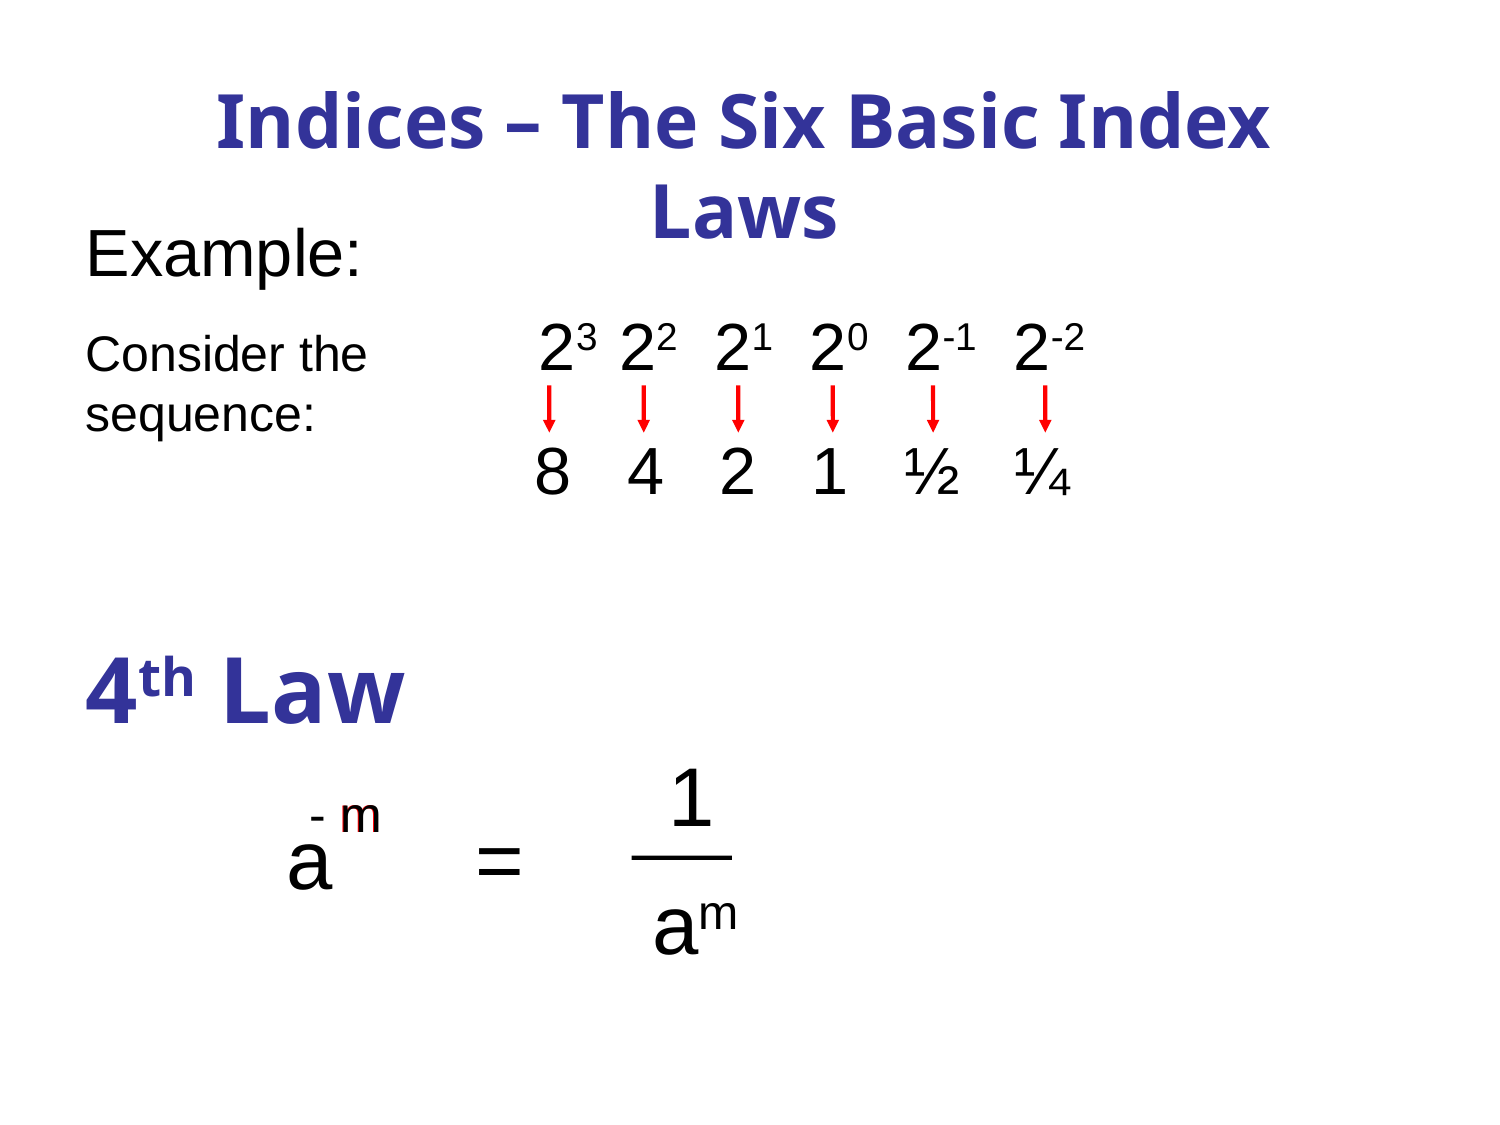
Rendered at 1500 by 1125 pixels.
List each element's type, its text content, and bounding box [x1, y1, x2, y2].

text_box a [271, 798, 349, 914]
text_box 23 22 21 20 2-1 2-2 [436, 296, 1188, 392]
text_box 1 [654, 736, 726, 851]
text_box - m [295, 774, 408, 850]
text_box [826, 385, 840, 433]
text_box [926, 385, 940, 433]
text_box Indices – The Six Basic Index Laws [159, 66, 1329, 262]
text_box 8 4 2 1 ½ ¼ [437, 420, 1170, 516]
text_box Example: [70, 202, 497, 297]
text_box Consider the sequence: [70, 314, 396, 449]
text_box 4th Law [70, 624, 449, 750]
text_box = [460, 798, 538, 914]
text_box am [637, 863, 768, 979]
text_box [637, 385, 650, 433]
text_box [1039, 385, 1052, 433]
text_box [543, 385, 556, 433]
text_box [732, 385, 745, 433]
